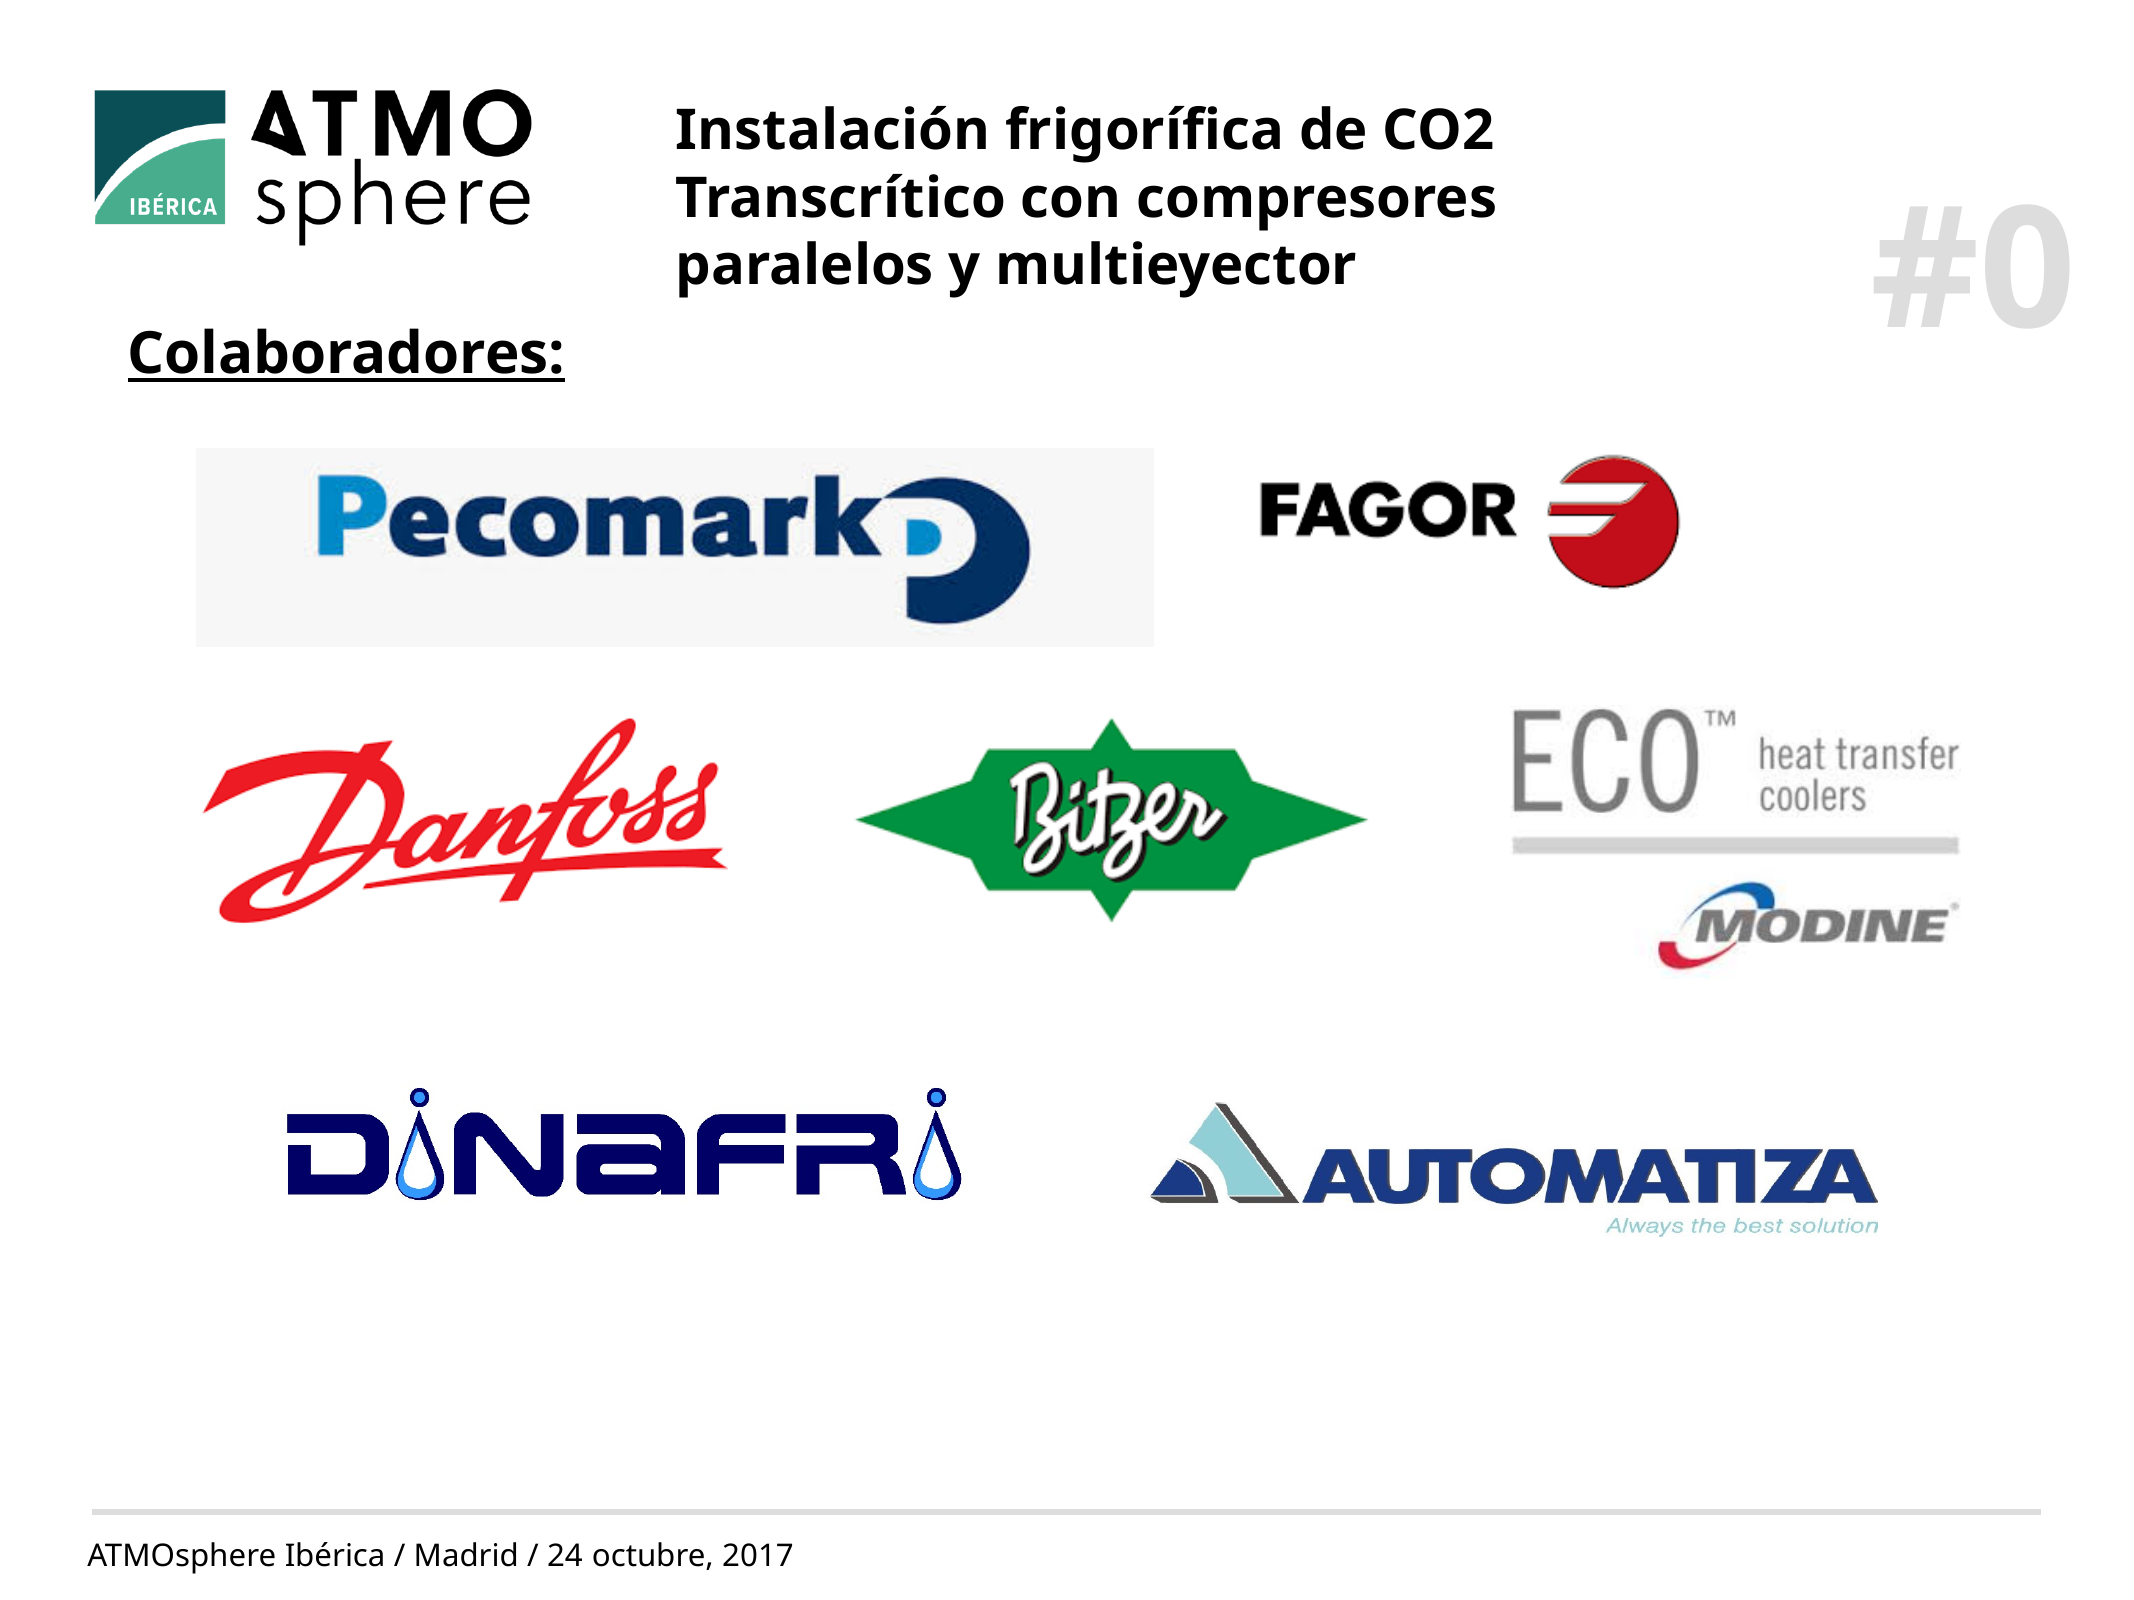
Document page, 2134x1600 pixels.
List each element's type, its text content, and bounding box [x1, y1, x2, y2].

picture [196, 382, 1745, 1004]
picture [61, 65, 564, 266]
text_box Instalación frigorífica de CO2 Transcrítico con compresores paralelos y multieyector [660, 78, 1784, 221]
picture [1134, 1068, 1887, 1261]
picture [191, 708, 740, 934]
picture [1510, 705, 1961, 979]
picture [282, 1082, 967, 1206]
text_box Colaboradores: [112, 300, 2134, 1327]
text_box #0 [1571, 108, 2092, 300]
